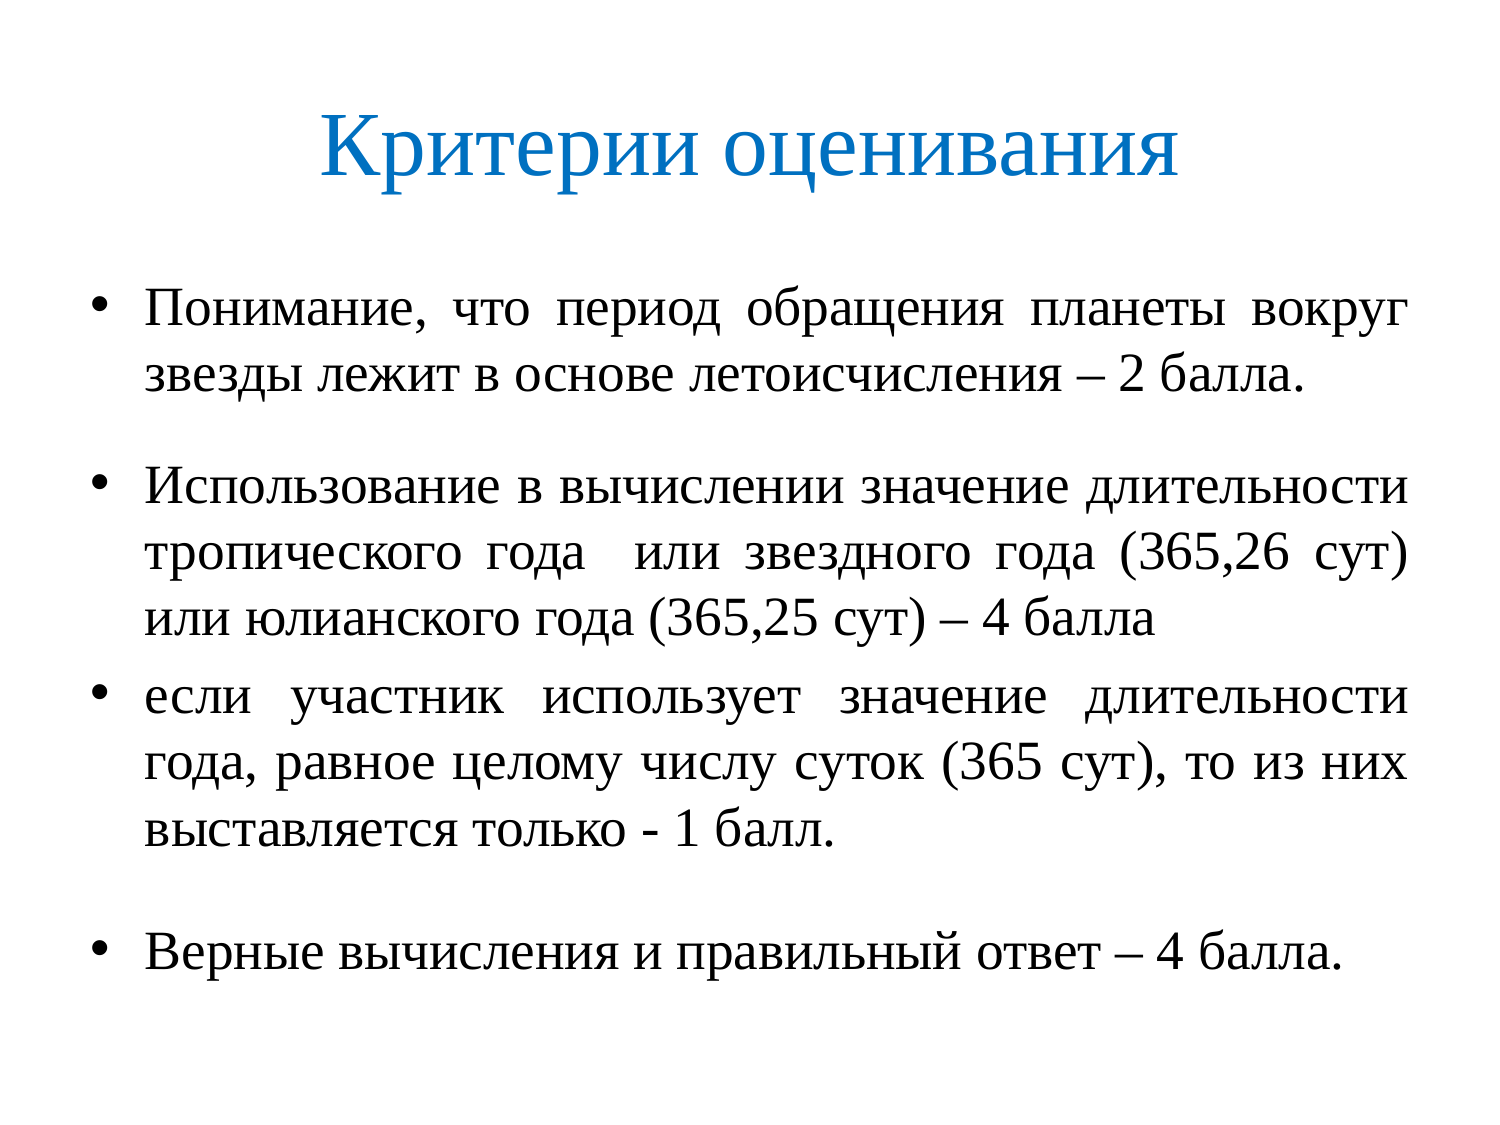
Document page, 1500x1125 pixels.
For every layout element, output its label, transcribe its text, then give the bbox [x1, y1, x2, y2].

list Понимание, что период обращения планеты вокруг звезды лежит в основе летоисчисления – 2 балла. Использование в вычислении значение длительности тропического года или звездного года (365,26 сут) или юлианского года (365,25 сут) – 4 балла если участник использует значение длительности года, равное целому числу суток (365 сут), то из них выставляется только - 1 балл. Верные вычисления и правильный ответ – 4 балла. [75, 262, 1425, 1005]
title Критерии оценивания [75, 45, 1425, 233]
